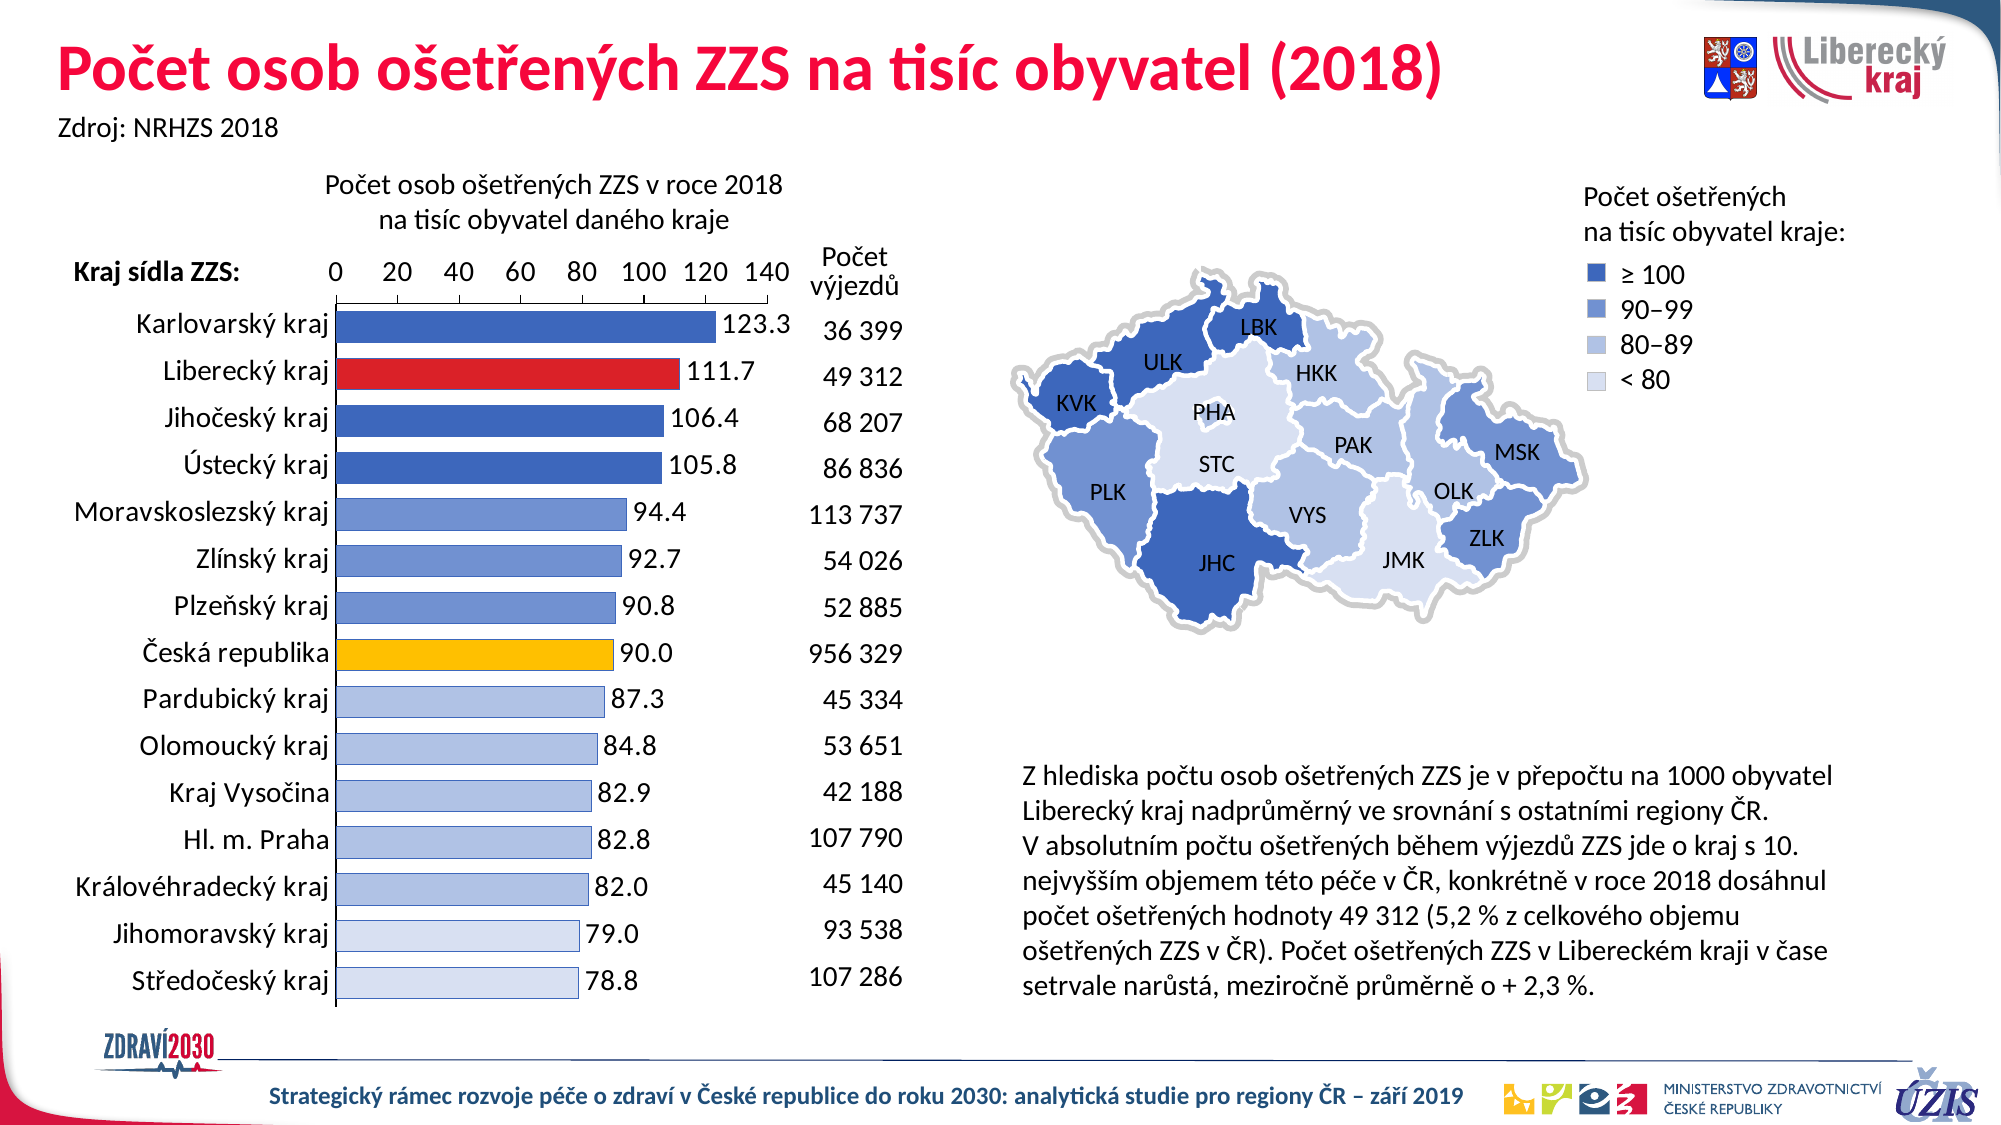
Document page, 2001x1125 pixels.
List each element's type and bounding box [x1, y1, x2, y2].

text_box [1568, 169, 1890, 390]
table_header [66, 237, 905, 309]
text_box [1018, 273, 1581, 627]
chart [59, 243, 806, 1023]
text_box [1007, 749, 1867, 1009]
text_box [303, 157, 806, 237]
picture [94, 1028, 223, 1079]
picture [1931, 31, 1954, 107]
table_cell [806, 309, 905, 1001]
text_box [42, 25, 1931, 153]
